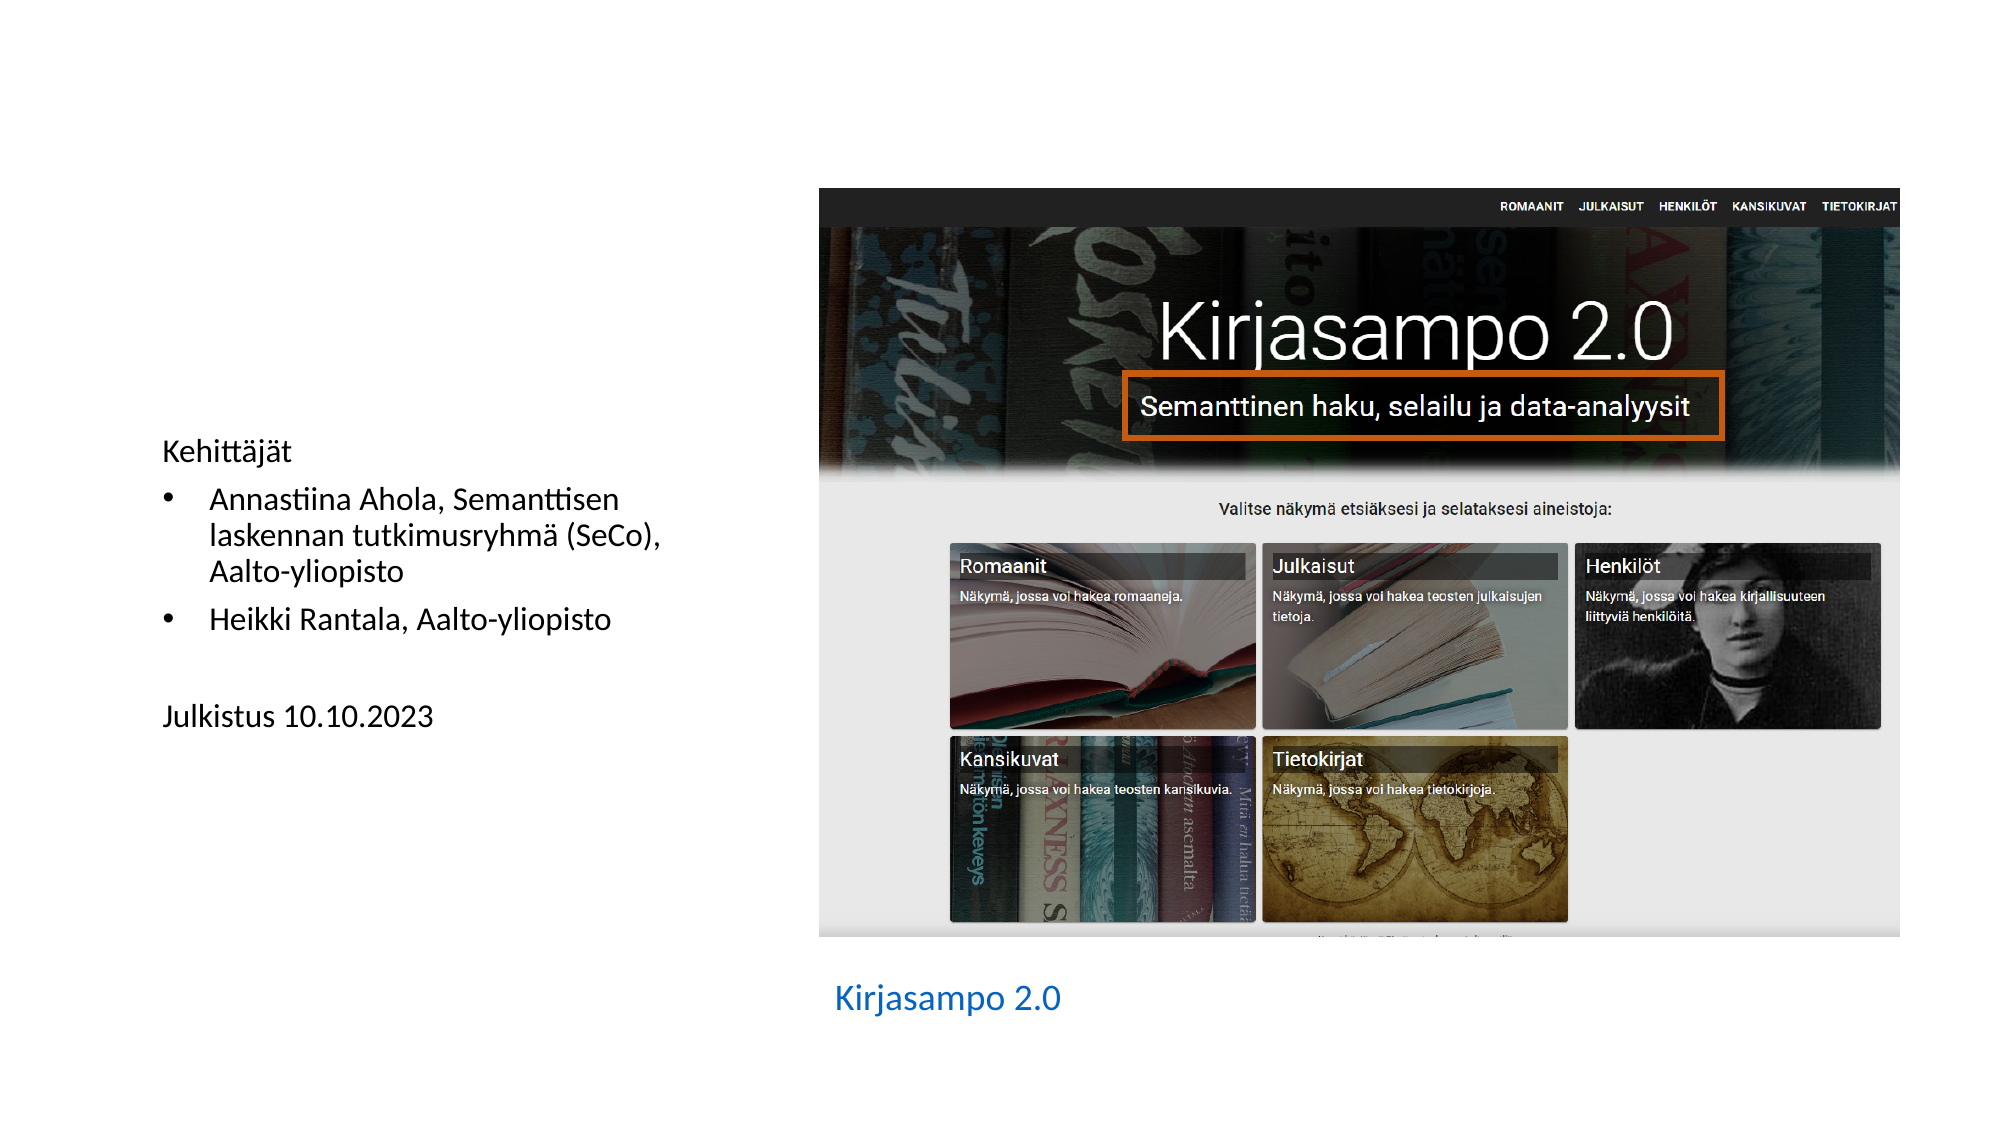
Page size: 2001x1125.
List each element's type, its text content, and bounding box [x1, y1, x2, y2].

picture [819, 188, 1900, 937]
text_box Kehittäjät Annastiina Ahola, Semanttisen laskennan tutkimusryhmä (SeCo), Aalto-yliopisto Heikki Rantala, Aalto-yliopisto Julkistus 10.10.2023 [147, 425, 702, 1025]
text_box Kirjasampo 2.0 [820, 965, 1077, 1083]
